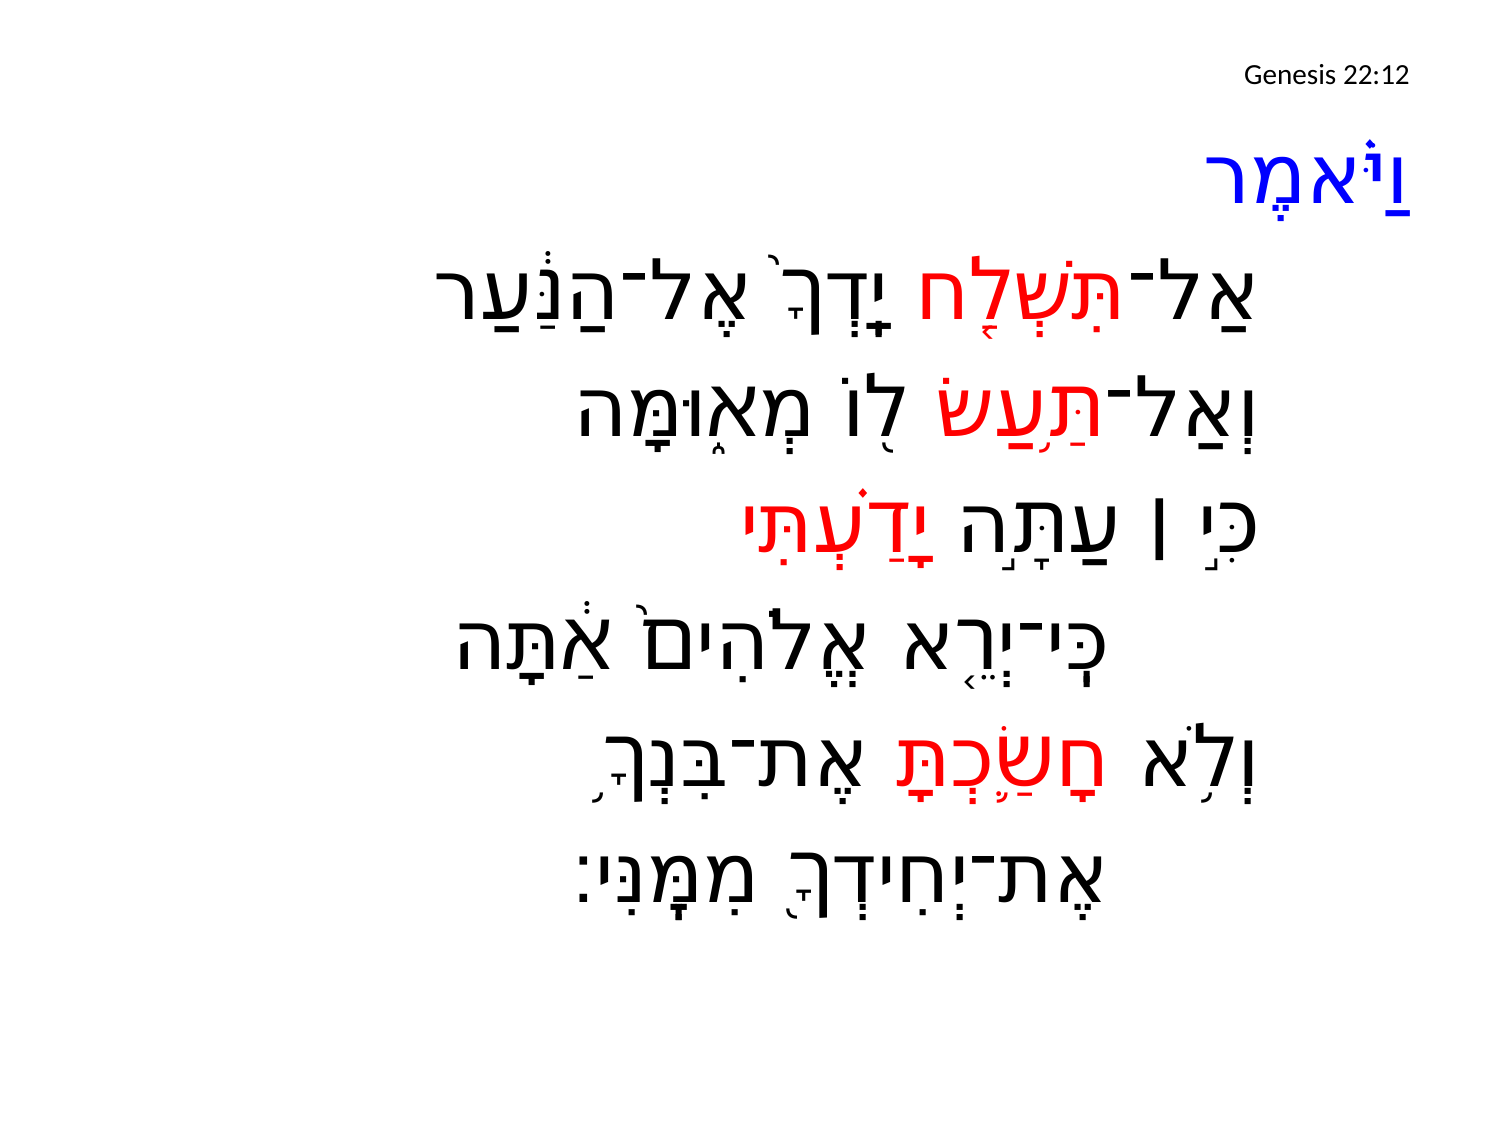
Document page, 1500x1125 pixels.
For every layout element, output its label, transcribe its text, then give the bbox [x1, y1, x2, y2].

list וַיֹּ֗אמֶר אַל־תִּשְׁלַ֤ח יָֽדְךָ֙ אֶל־הַנַּ֔עַר וְאַל־תַּ֥עַשׂ ל֖וֹ מְא֑וּמָּה כִּ֣י ׀ עַתָּ֣ה יָדַ֗עְתִּי כִּֽי־יְרֵ֤א אֱלֹהִים֙ אַ֔תָּה וְלֹ֥א חָשַׂ֛כְתָּ אֶת־בִּנְךָ֥ אֶת־יְחִידְךָ֖ מִמֶּֽנִּי׃ [75, 112, 1425, 1005]
title Genesis 22:12 [75, 45, 1425, 100]
